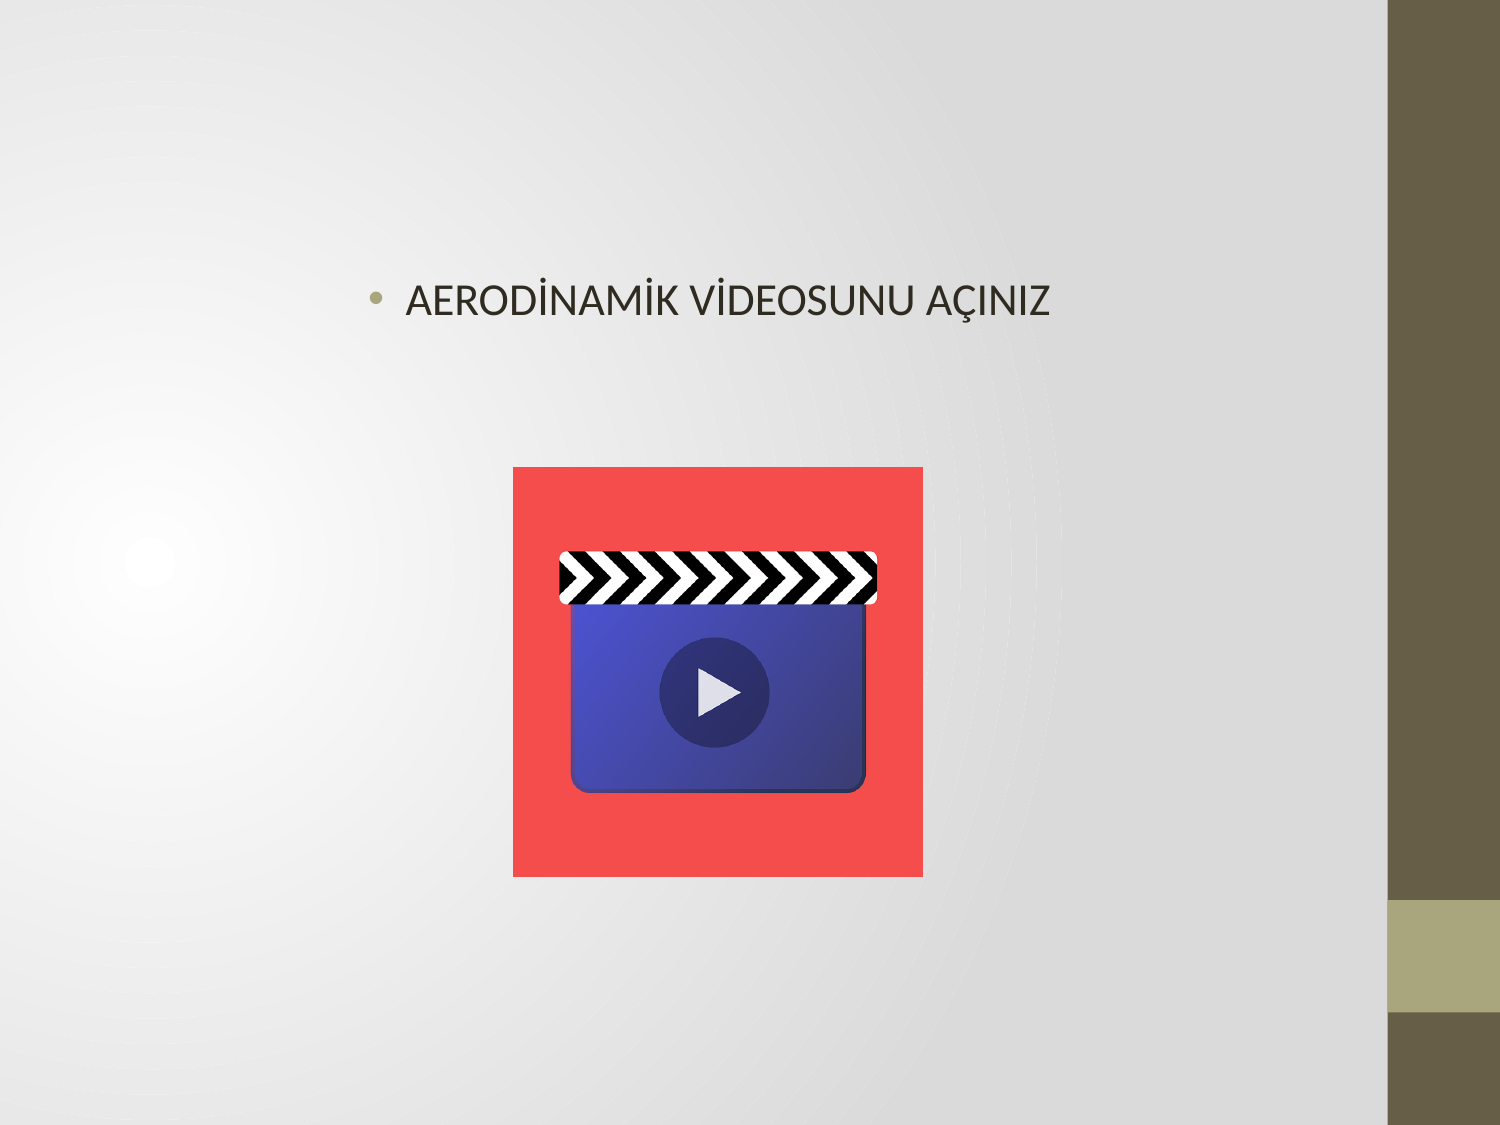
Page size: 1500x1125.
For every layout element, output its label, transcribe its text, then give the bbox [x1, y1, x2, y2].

list AERODİNAMİK VİDEOSUNU AÇINIZ [75, 262, 1325, 1050]
picture [513, 467, 924, 878]
